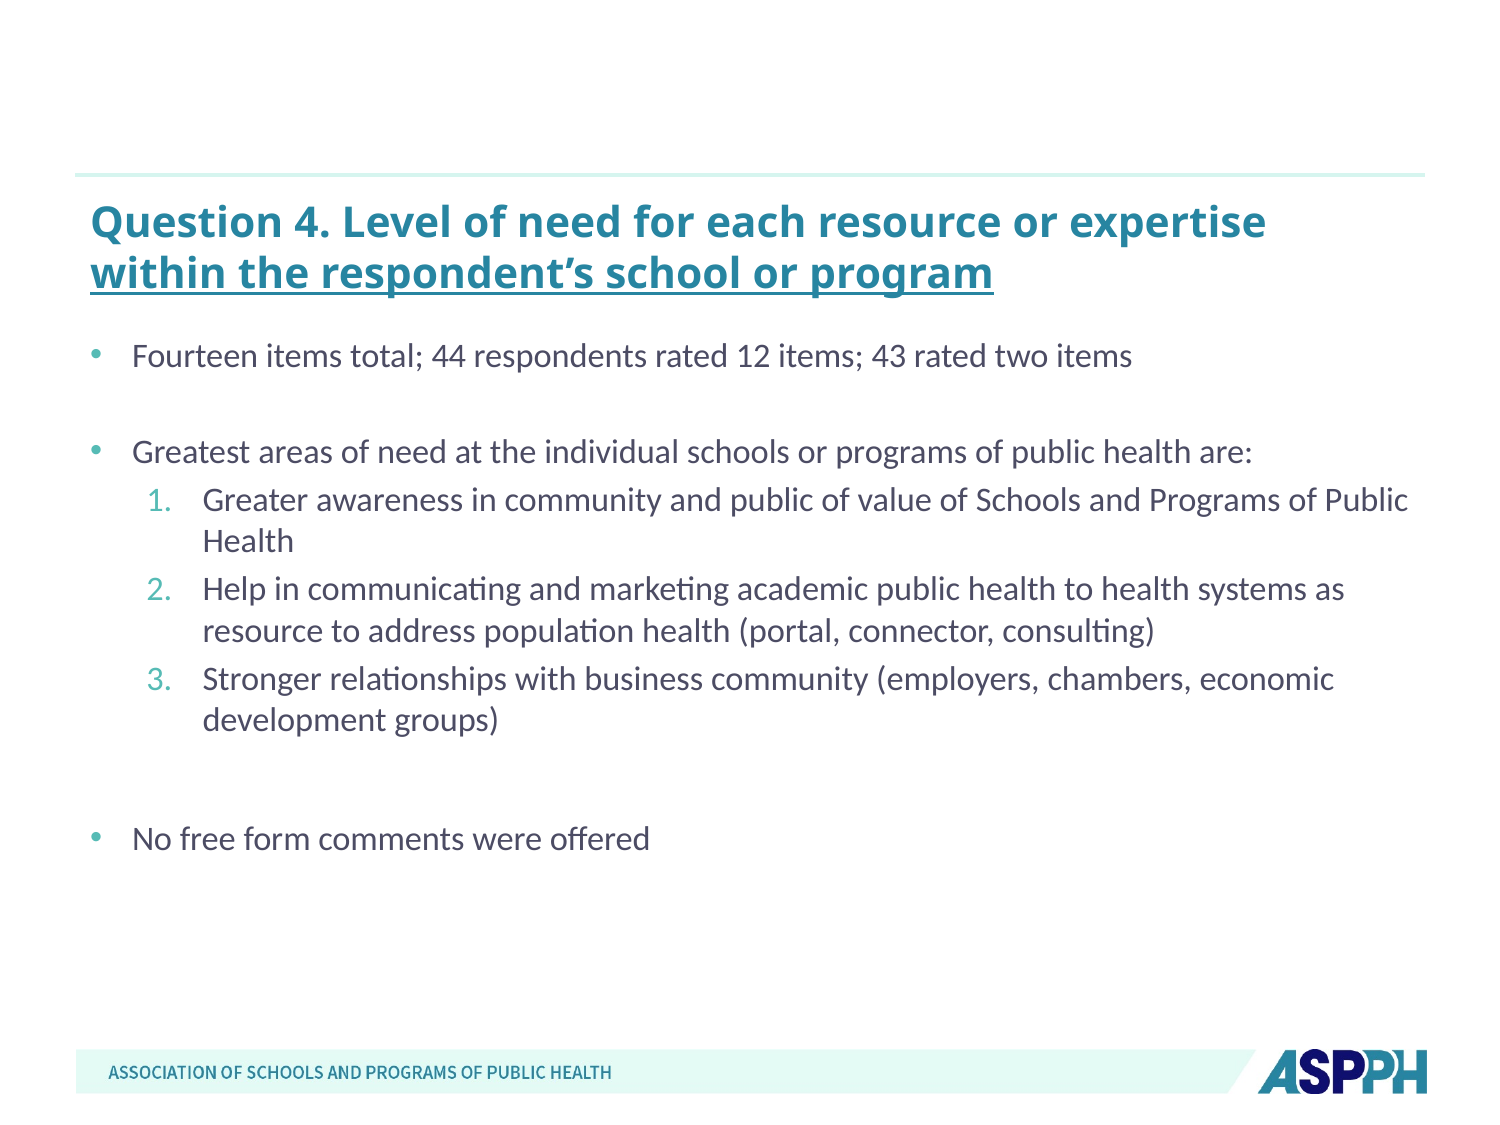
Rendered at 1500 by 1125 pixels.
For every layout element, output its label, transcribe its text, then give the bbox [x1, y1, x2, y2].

title Question 4. Level of need for each resource or expertise within the respondent’s school or program [75, 187, 1425, 305]
picture [76, 1049, 1427, 1094]
list Fourteen items total; 44 respondents rated 12 items; 43 rated two items Greatest areas of need at the individual schools or programs of public health are: Greater awareness in community and public of value of Schools and Programs of Public Health Help in communicating and marketing academic public health to health systems as resource to address population health (portal, connector, consulting) Stronger relationships with business community (employers, chambers, economic development groups) No free form comments were offered [75, 325, 1425, 915]
